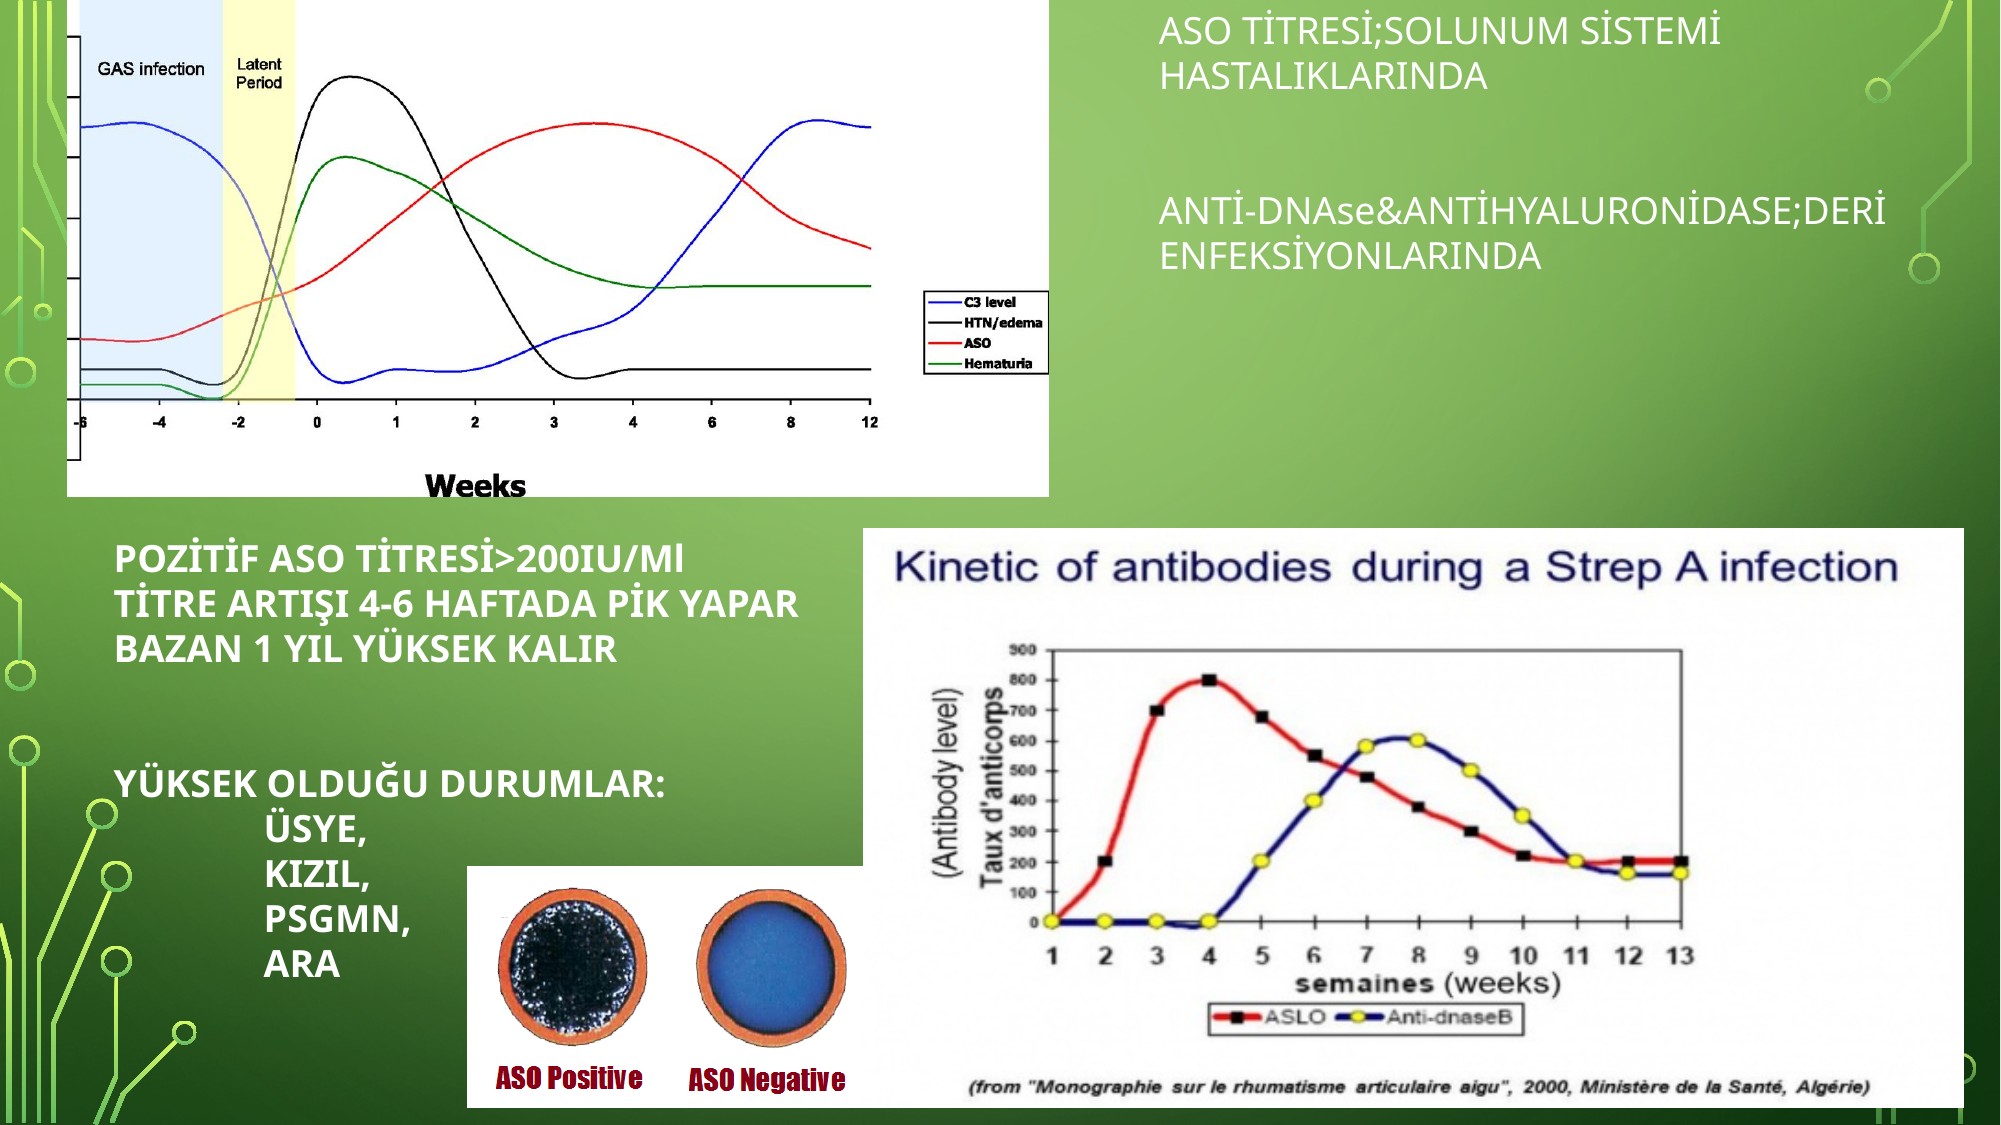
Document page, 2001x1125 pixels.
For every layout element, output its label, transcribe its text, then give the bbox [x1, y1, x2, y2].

text_box ASO TİTRESİ;SOLUNUM SİSTEMİ HASTALIKLARINDA ANTİ-DNAse&ANTİHYALURONİDASE;DERİ ENFEKSİYONLARINDA [1143, 0, 1963, 330]
picture [67, 0, 1049, 497]
picture [466, 527, 1964, 1108]
text_box POZİTİF ASO TİTRESİ>200IU/Ml TİTRE ARTIŞI 4-6 HAFTADA PİK YAPAR BAZAN 1 YIL YÜKSEK KALIR YÜKSEK OLDUĞU DURUMLAR: ÜSYE, KIZIL, PSGMN, ARA [98, 528, 836, 993]
